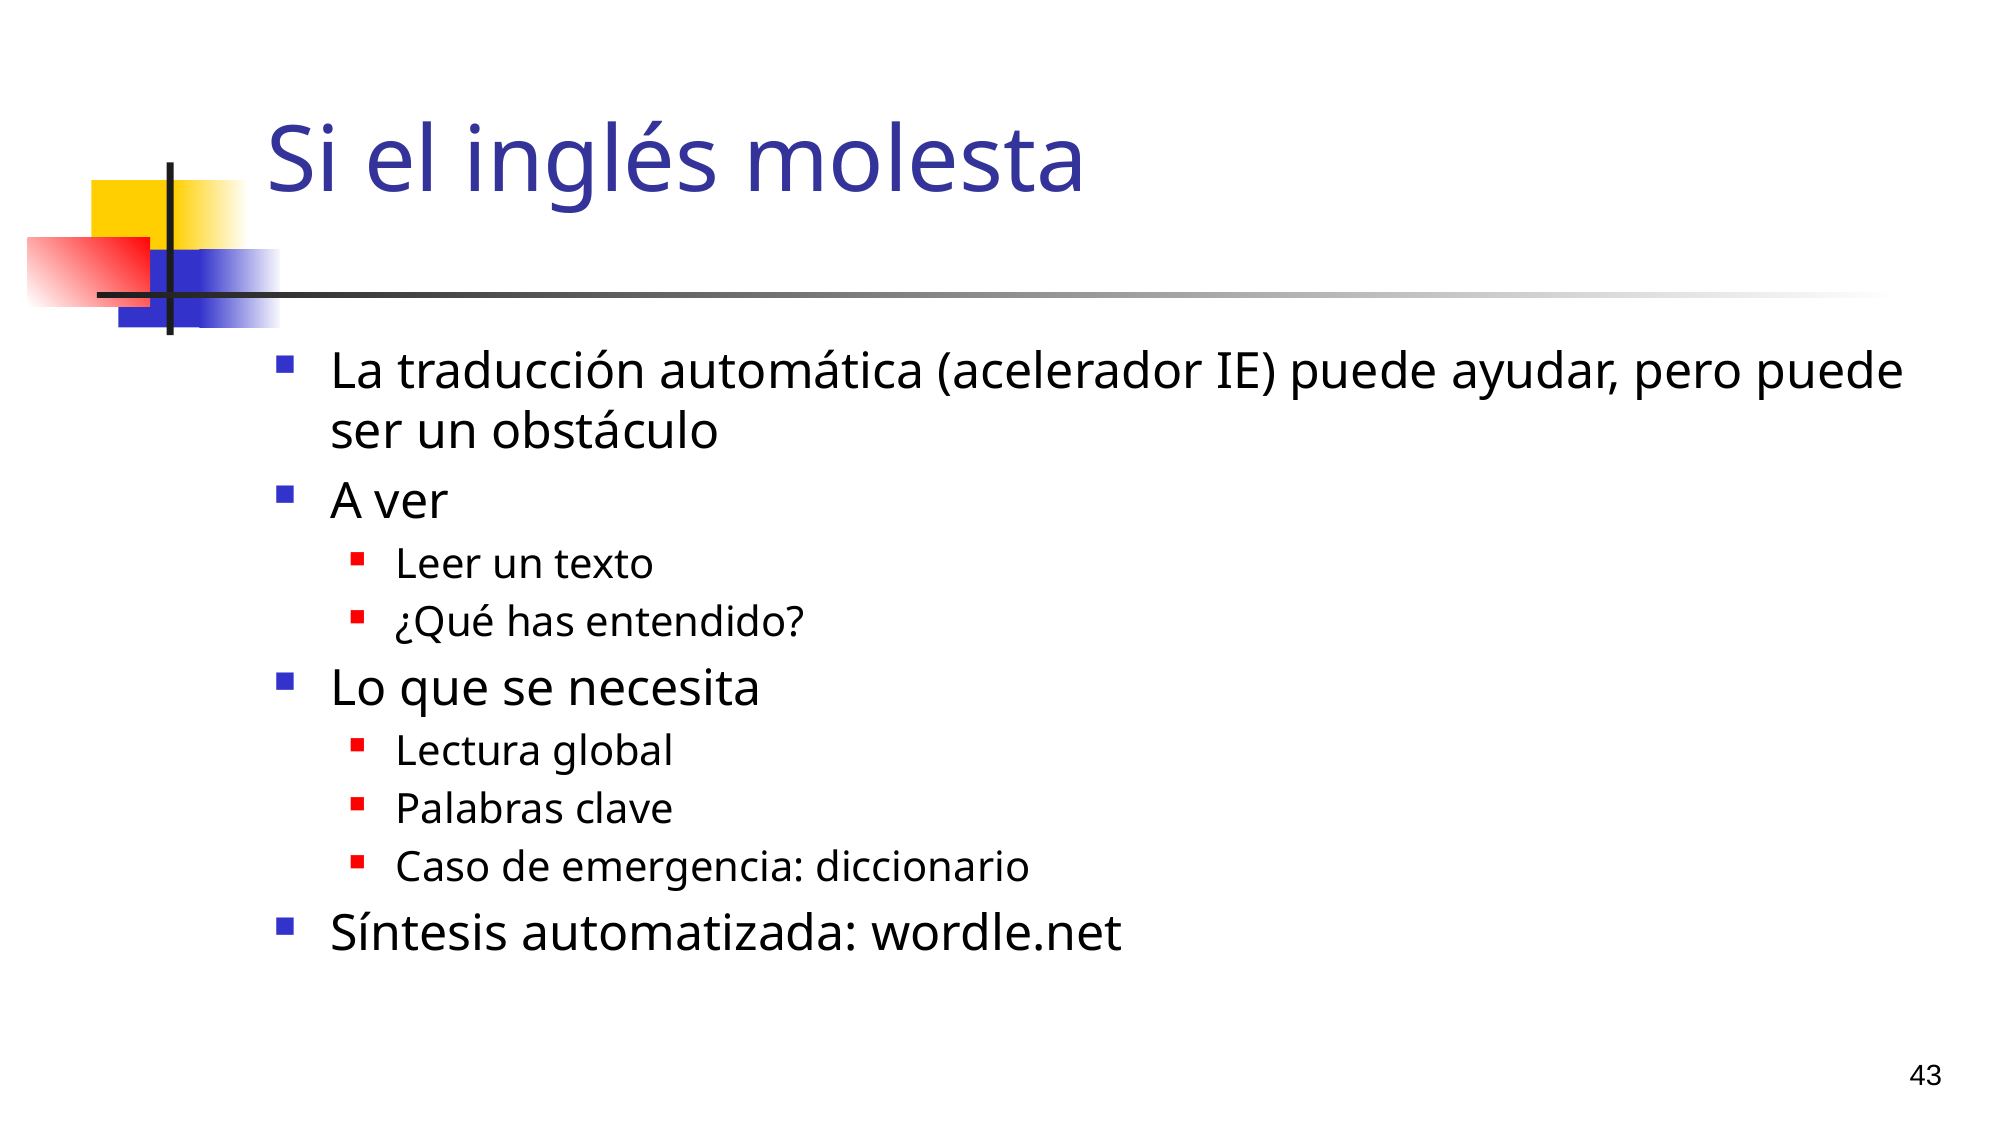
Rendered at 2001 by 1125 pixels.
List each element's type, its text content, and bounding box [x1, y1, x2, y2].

slide_number 43 [1540, 1023, 1958, 1100]
list La traducción automática (acelerador IE) puede ayudar, pero puede ser un obstáculo A ver Leer un texto ¿Qué has entendido? Lo que se necesita Lectura global Palabras clave Caso de emergencia: diccionario Síntesis automatizada: wordle.net [258, 330, 1959, 1007]
title Si el inglés molesta [251, 34, 1957, 276]
